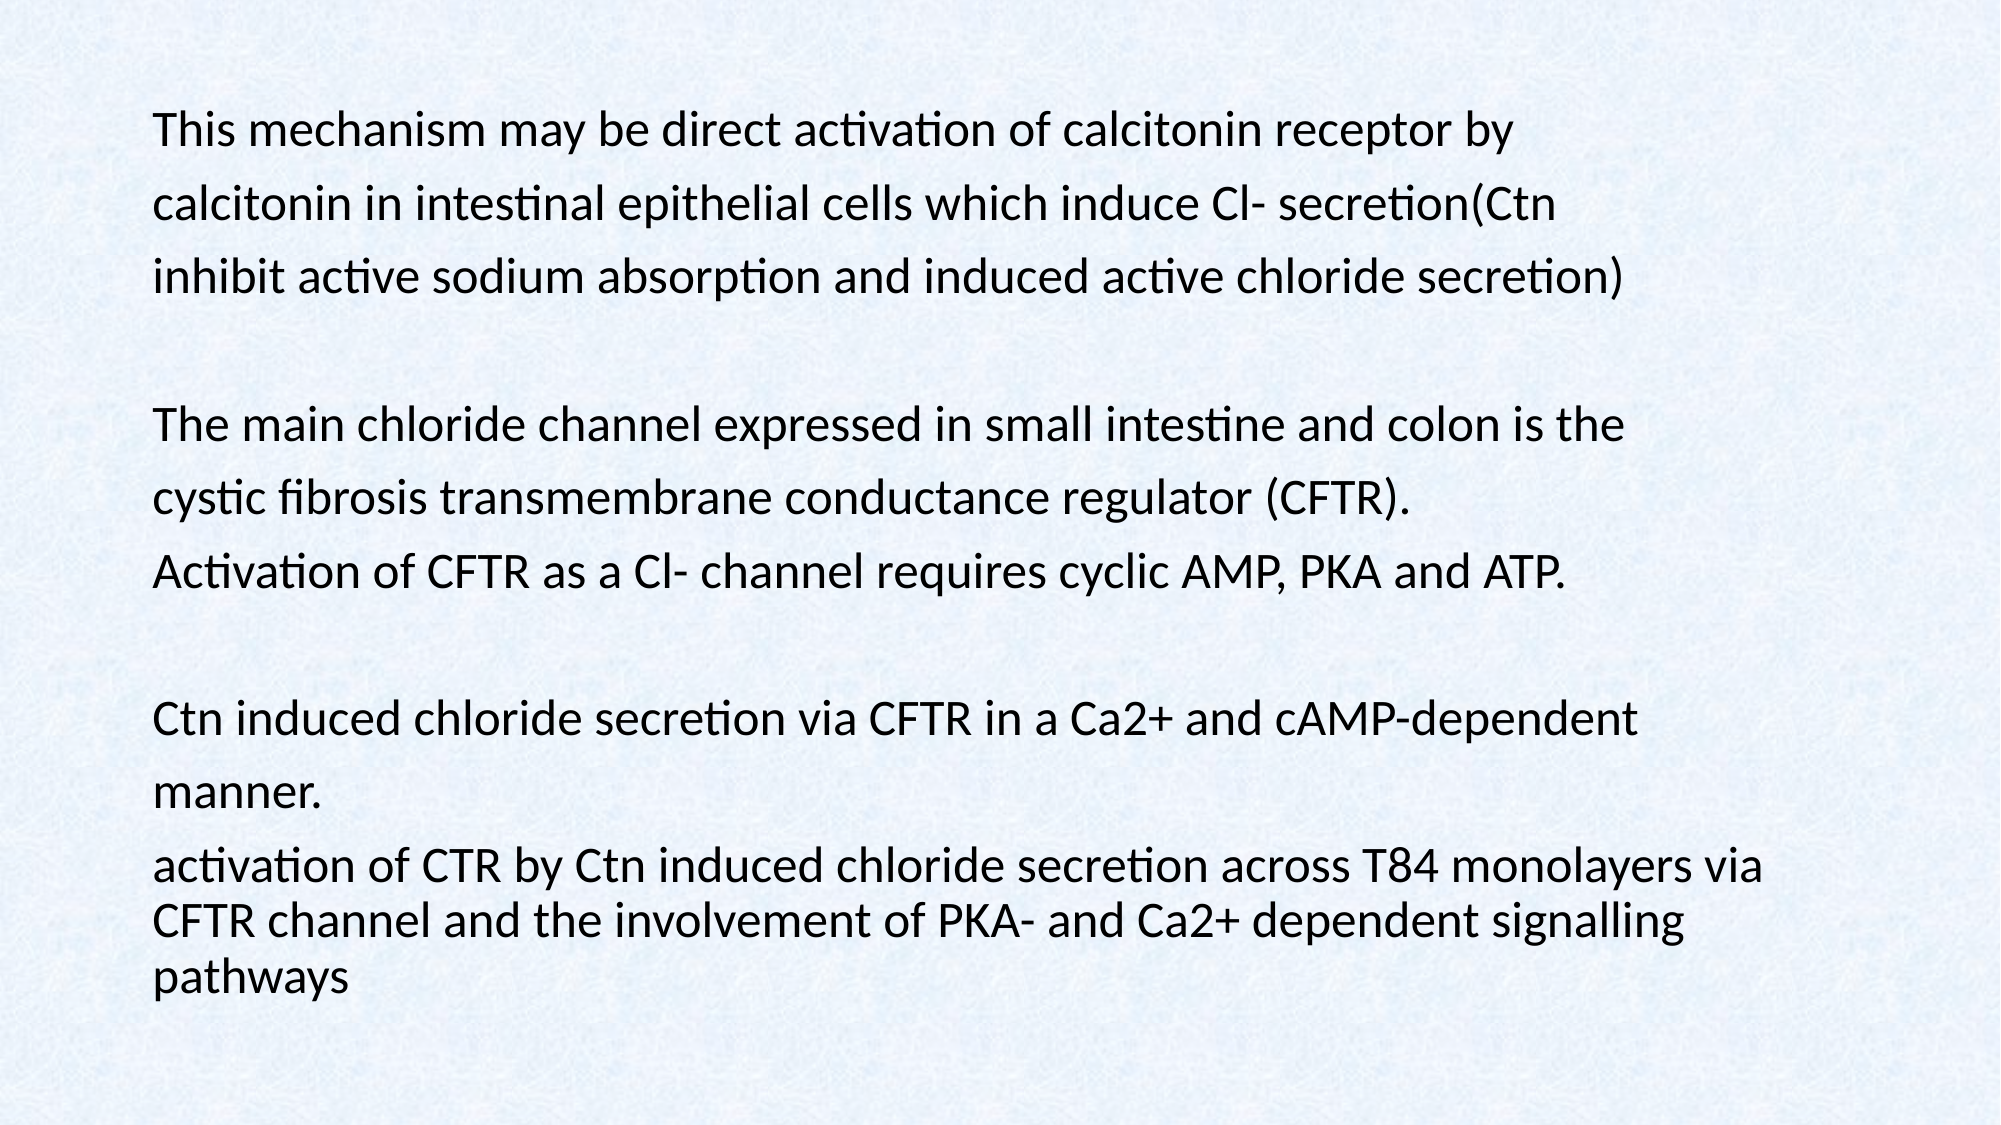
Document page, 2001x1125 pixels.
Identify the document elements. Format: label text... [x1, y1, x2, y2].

list This mechanism may be direct activation of calcitonin receptor by calcitonin in intestinal epithelial cells which induce Cl- secretion(Ctn inhibit active sodium absorption and induced active chloride secretion) The main chloride channel expressed in small intestine and colon is the cystic fibrosis transmembrane conductance regulator (CFTR). Activation of CFTR as a Cl- channel requires cyclic AMP, PKA and ATP. Ctn induced chloride secretion via CFTR in a Ca2+ and cAMP-dependent manner. activation of CTR by Ctn induced chloride secretion across T84 monolayers via CFTR channel and the involvement of PKA- and Ca2+ dependent signalling pathways [137, 95, 1863, 1014]
